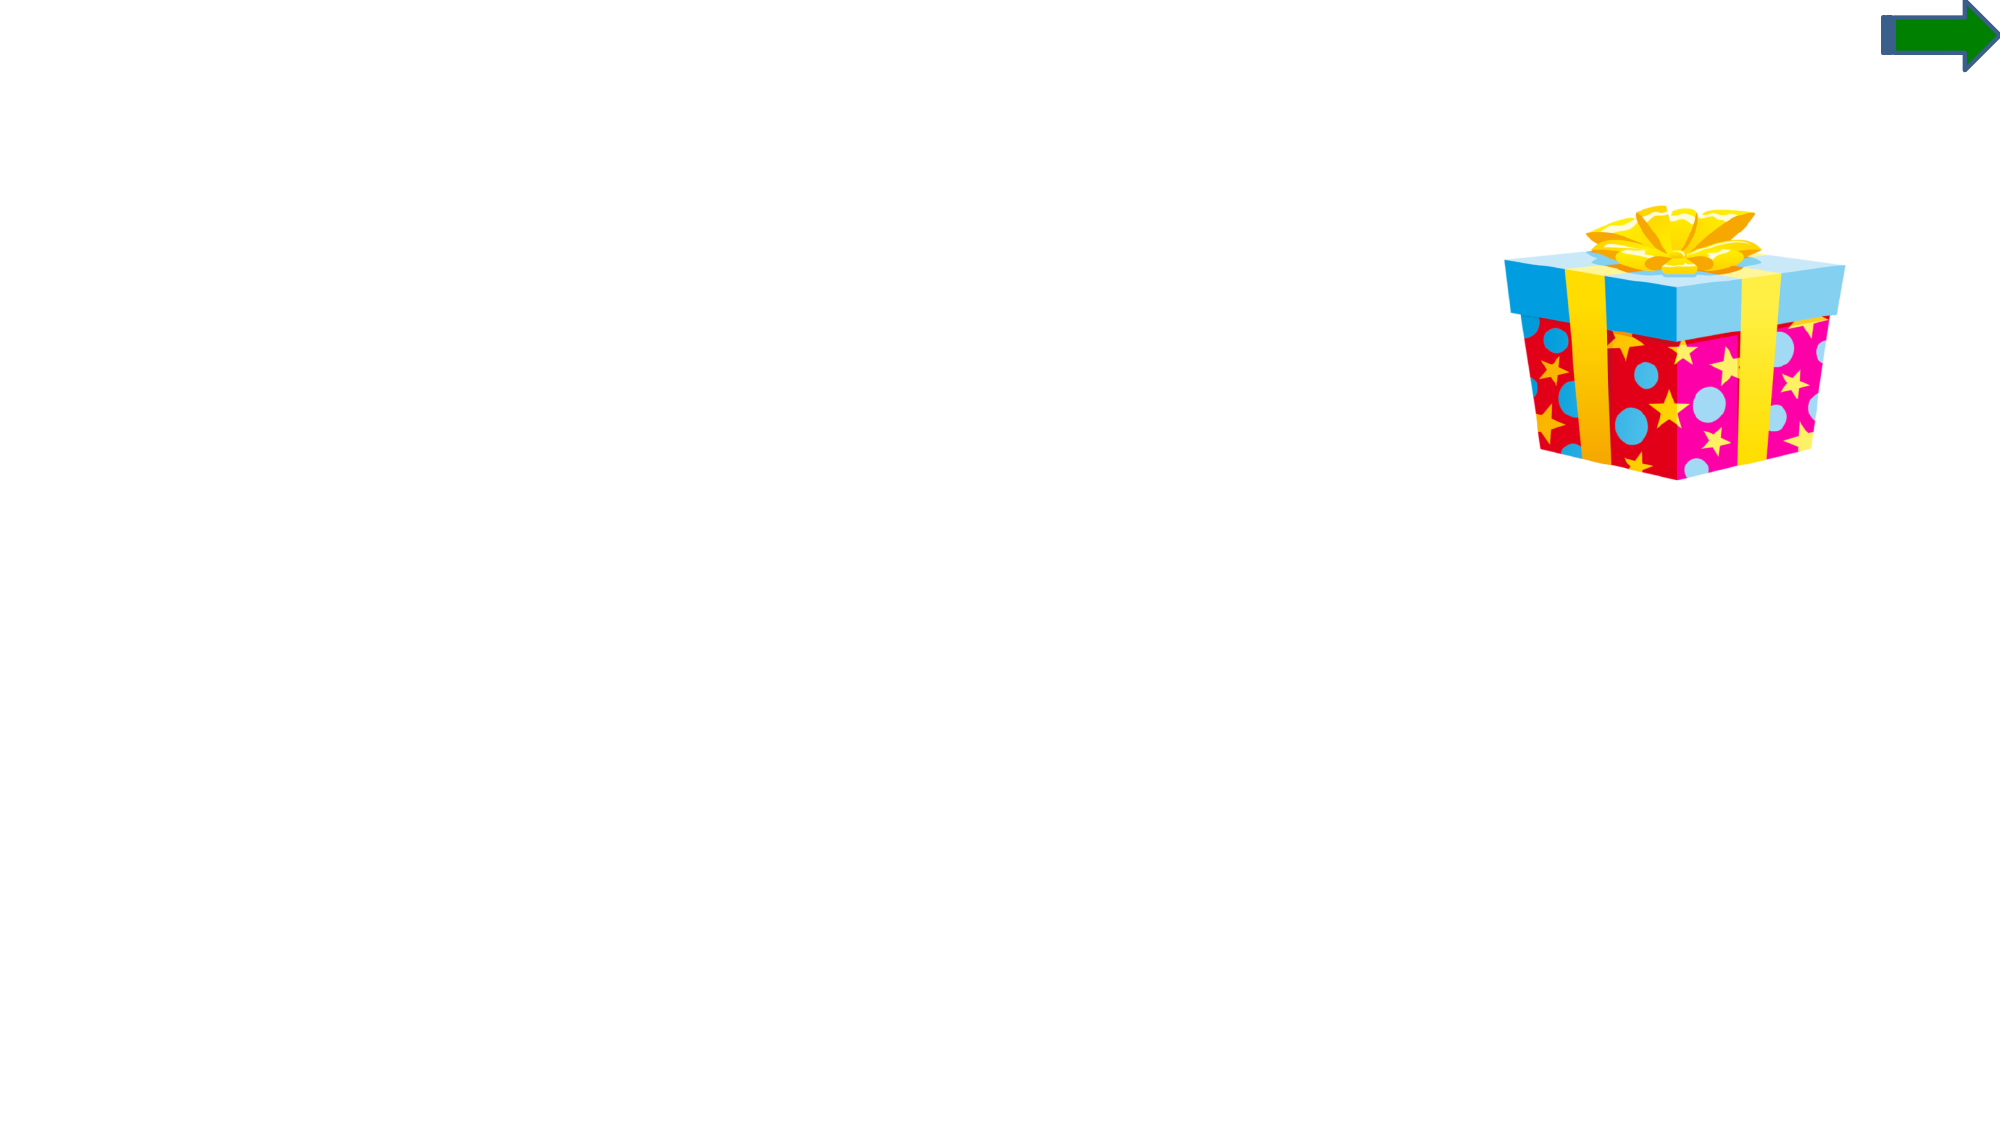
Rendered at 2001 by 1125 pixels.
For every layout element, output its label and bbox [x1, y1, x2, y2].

picture [1503, 198, 1853, 481]
text_box [1881, 0, 2000, 73]
